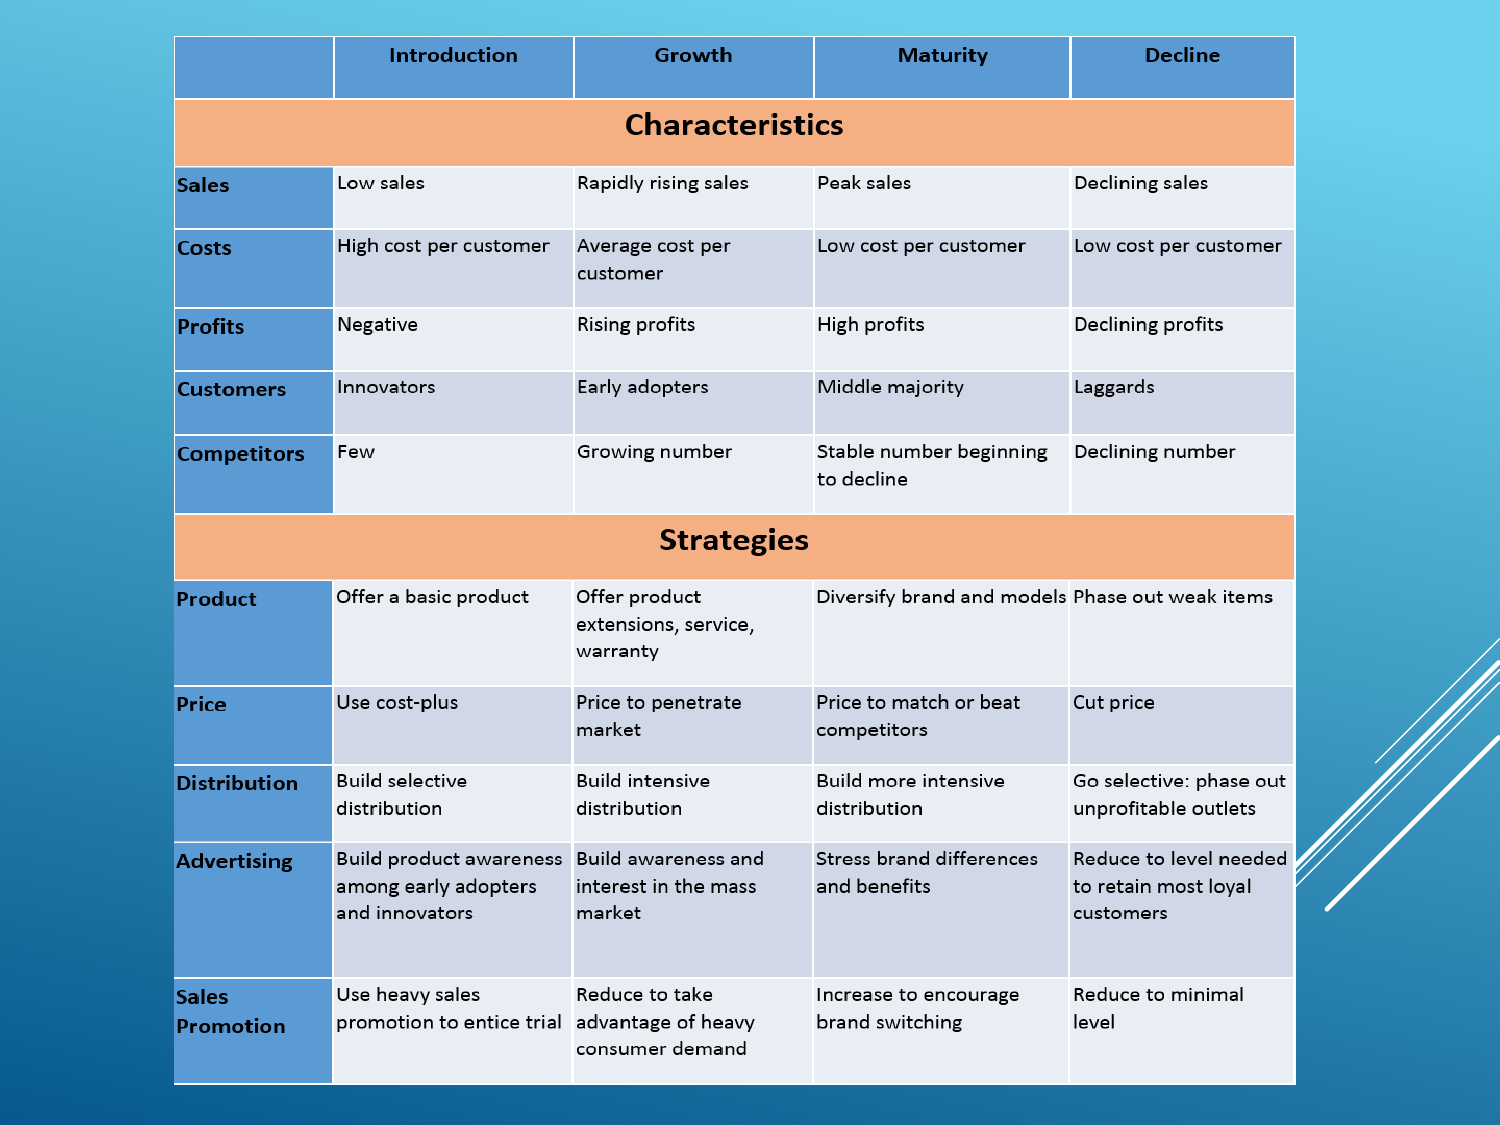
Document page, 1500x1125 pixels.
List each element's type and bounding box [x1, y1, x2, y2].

picture [173, 36, 1297, 1085]
